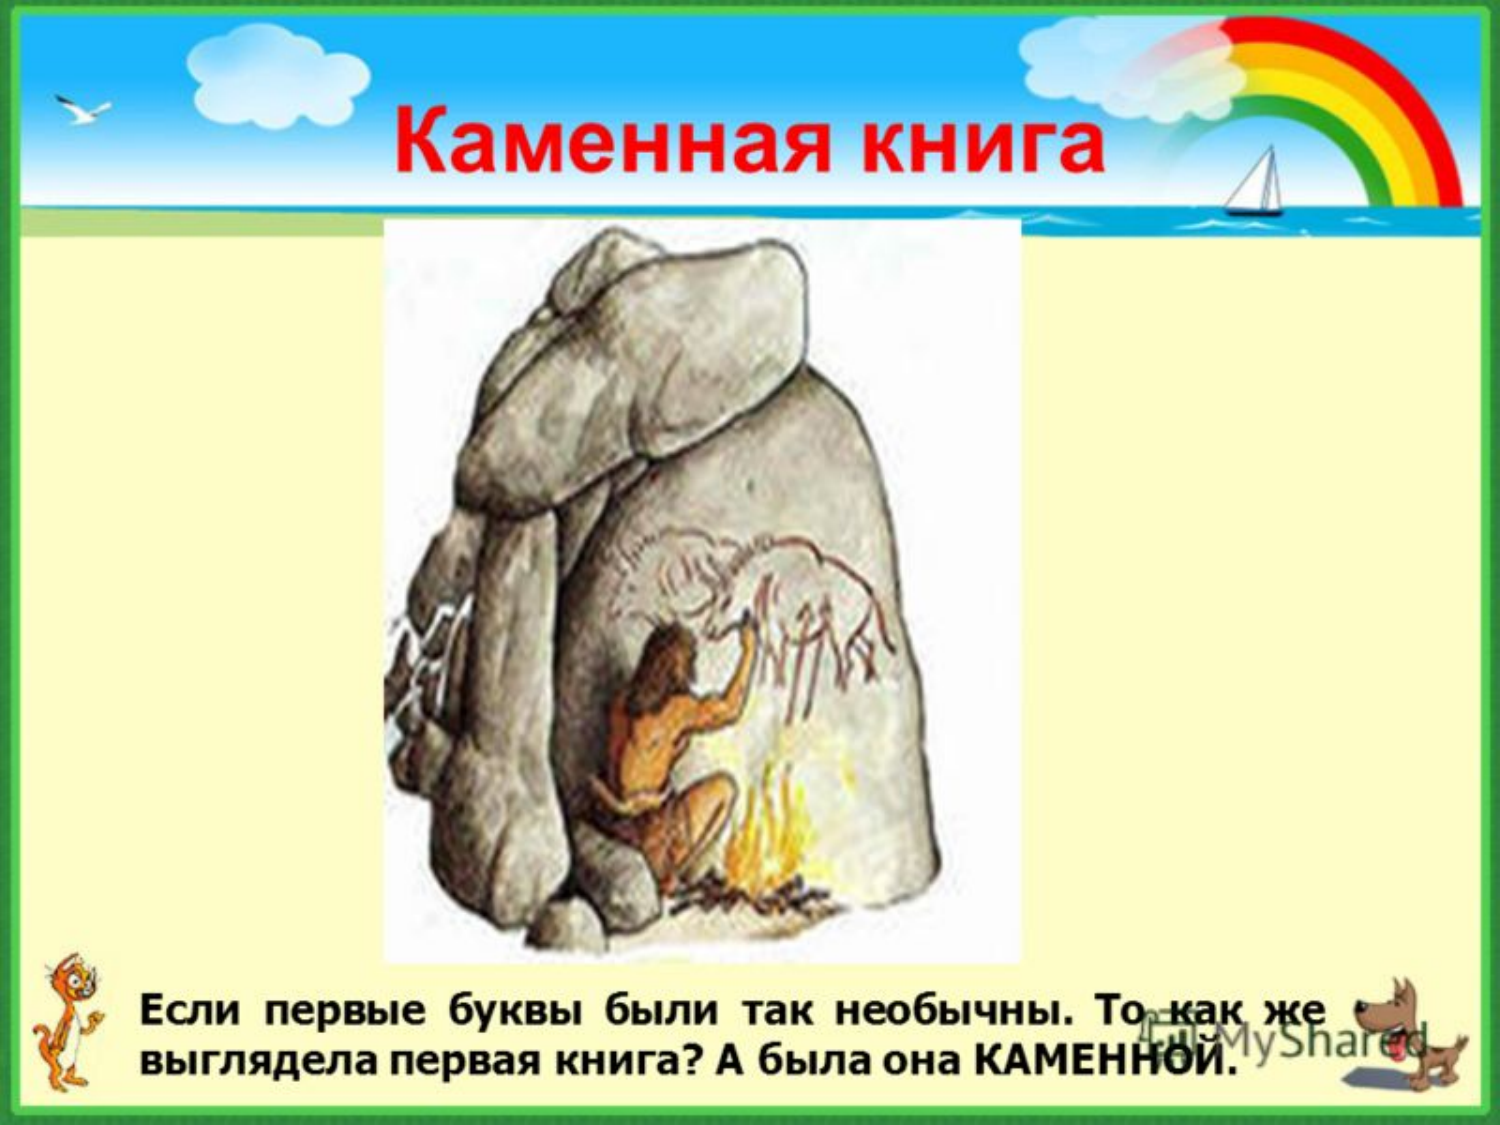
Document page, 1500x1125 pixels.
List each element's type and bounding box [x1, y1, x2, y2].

list [0, 0, 1500, 1125]
